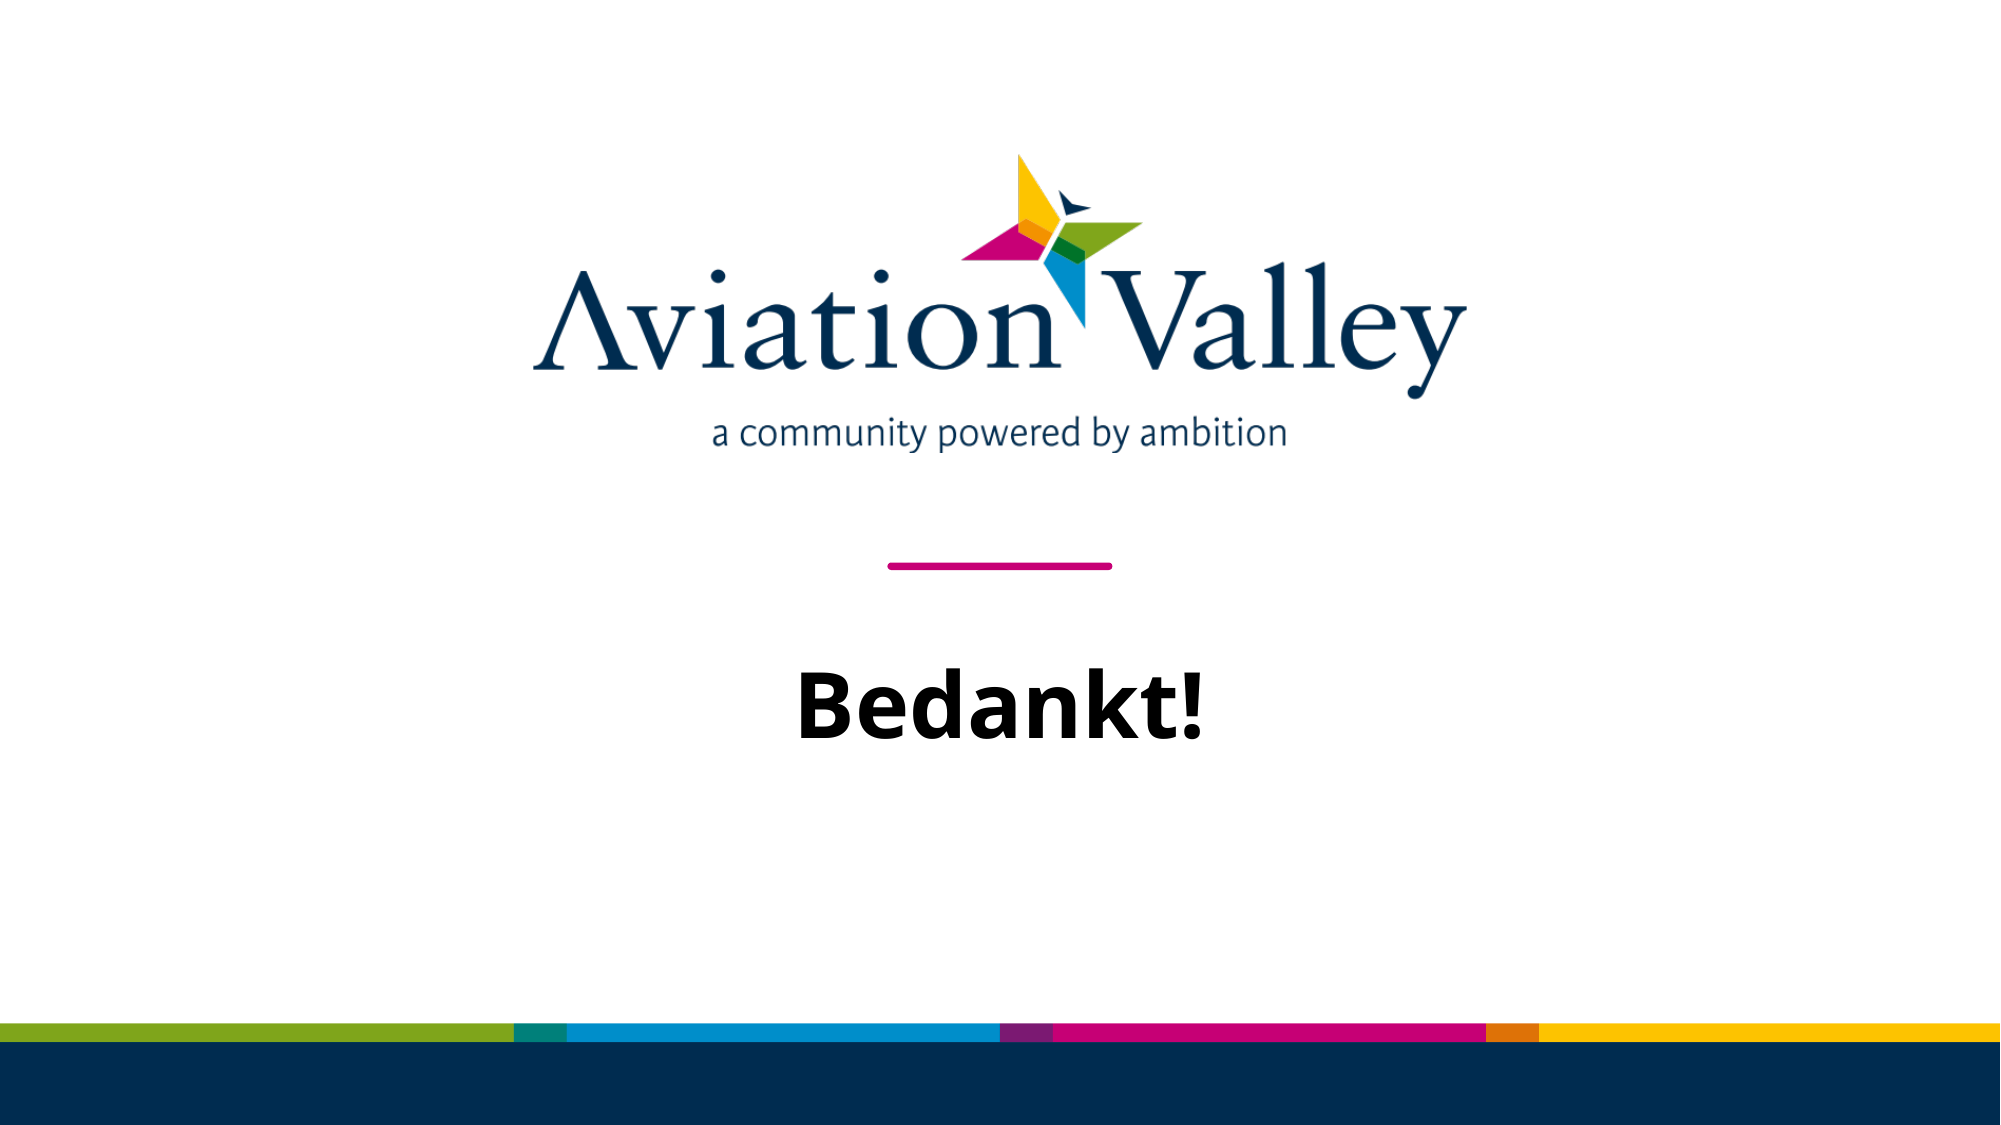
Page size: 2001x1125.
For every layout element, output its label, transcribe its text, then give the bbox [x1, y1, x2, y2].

text_box Bedankt! [96, 639, 1904, 765]
picture [0, 0, 2000, 1125]
text_box [886, 561, 1114, 572]
